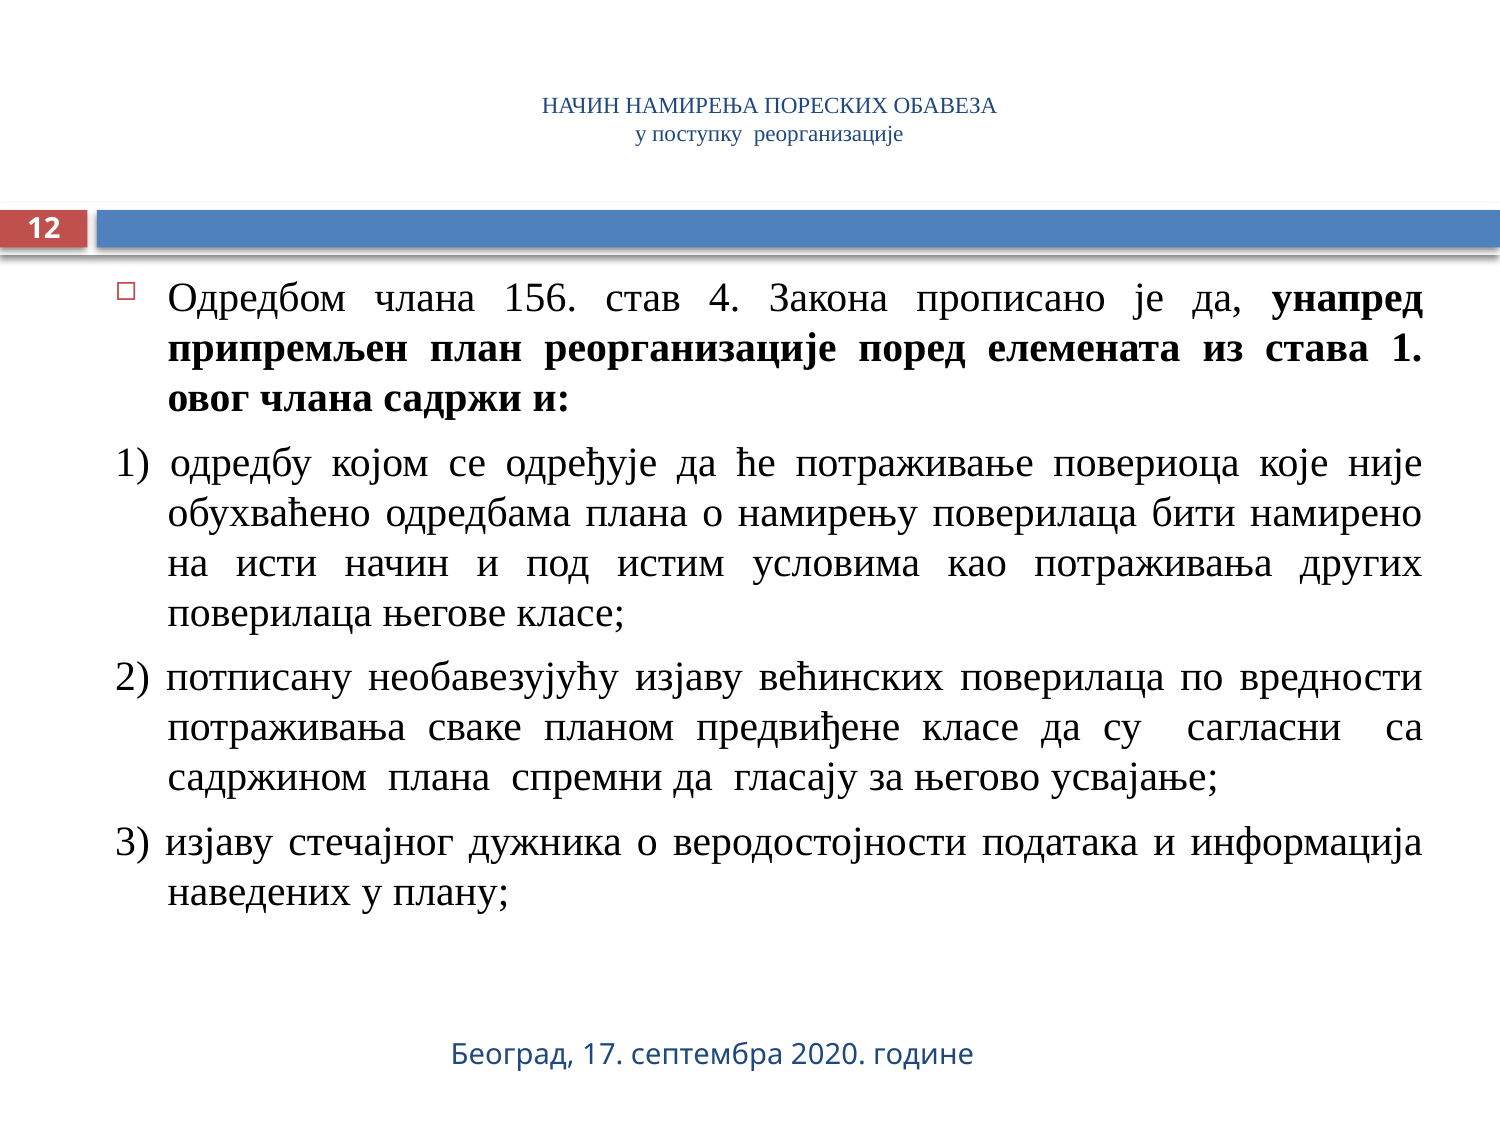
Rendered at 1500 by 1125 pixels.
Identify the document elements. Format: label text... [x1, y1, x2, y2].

slide_number 12 [0, 208, 88, 249]
list Одредбом члана 156. став 4. Закона прописано је да, унапред припремљен план реорганизације поред елемената из става 1. овог члана садржи и: 1) одредбу којом се одређује да ће потраживање повериоца које није обухваћено одредбама плана о намирењу поверилаца бити намирено на исти начин и под истим условима као потраживања других поверилаца његове класе; 2) потписану необавезујућу изјаву већинских поверилаца по вредности потраживања сваке планом предвиђене класе да су сагласни са садржином плана спремни да гласају за његово усвајање; 3) изјаву стечајног дужника о веродостојности података и информација наведених у плану; [100, 262, 1438, 1000]
title НАЧИН НАМИРЕЊА ПОРЕСКИХ ОБАВЕЗА у поступку реорганизације [100, 37, 1438, 200]
footer Београд, 17. септембра 2020. године [99, 1024, 990, 1085]
